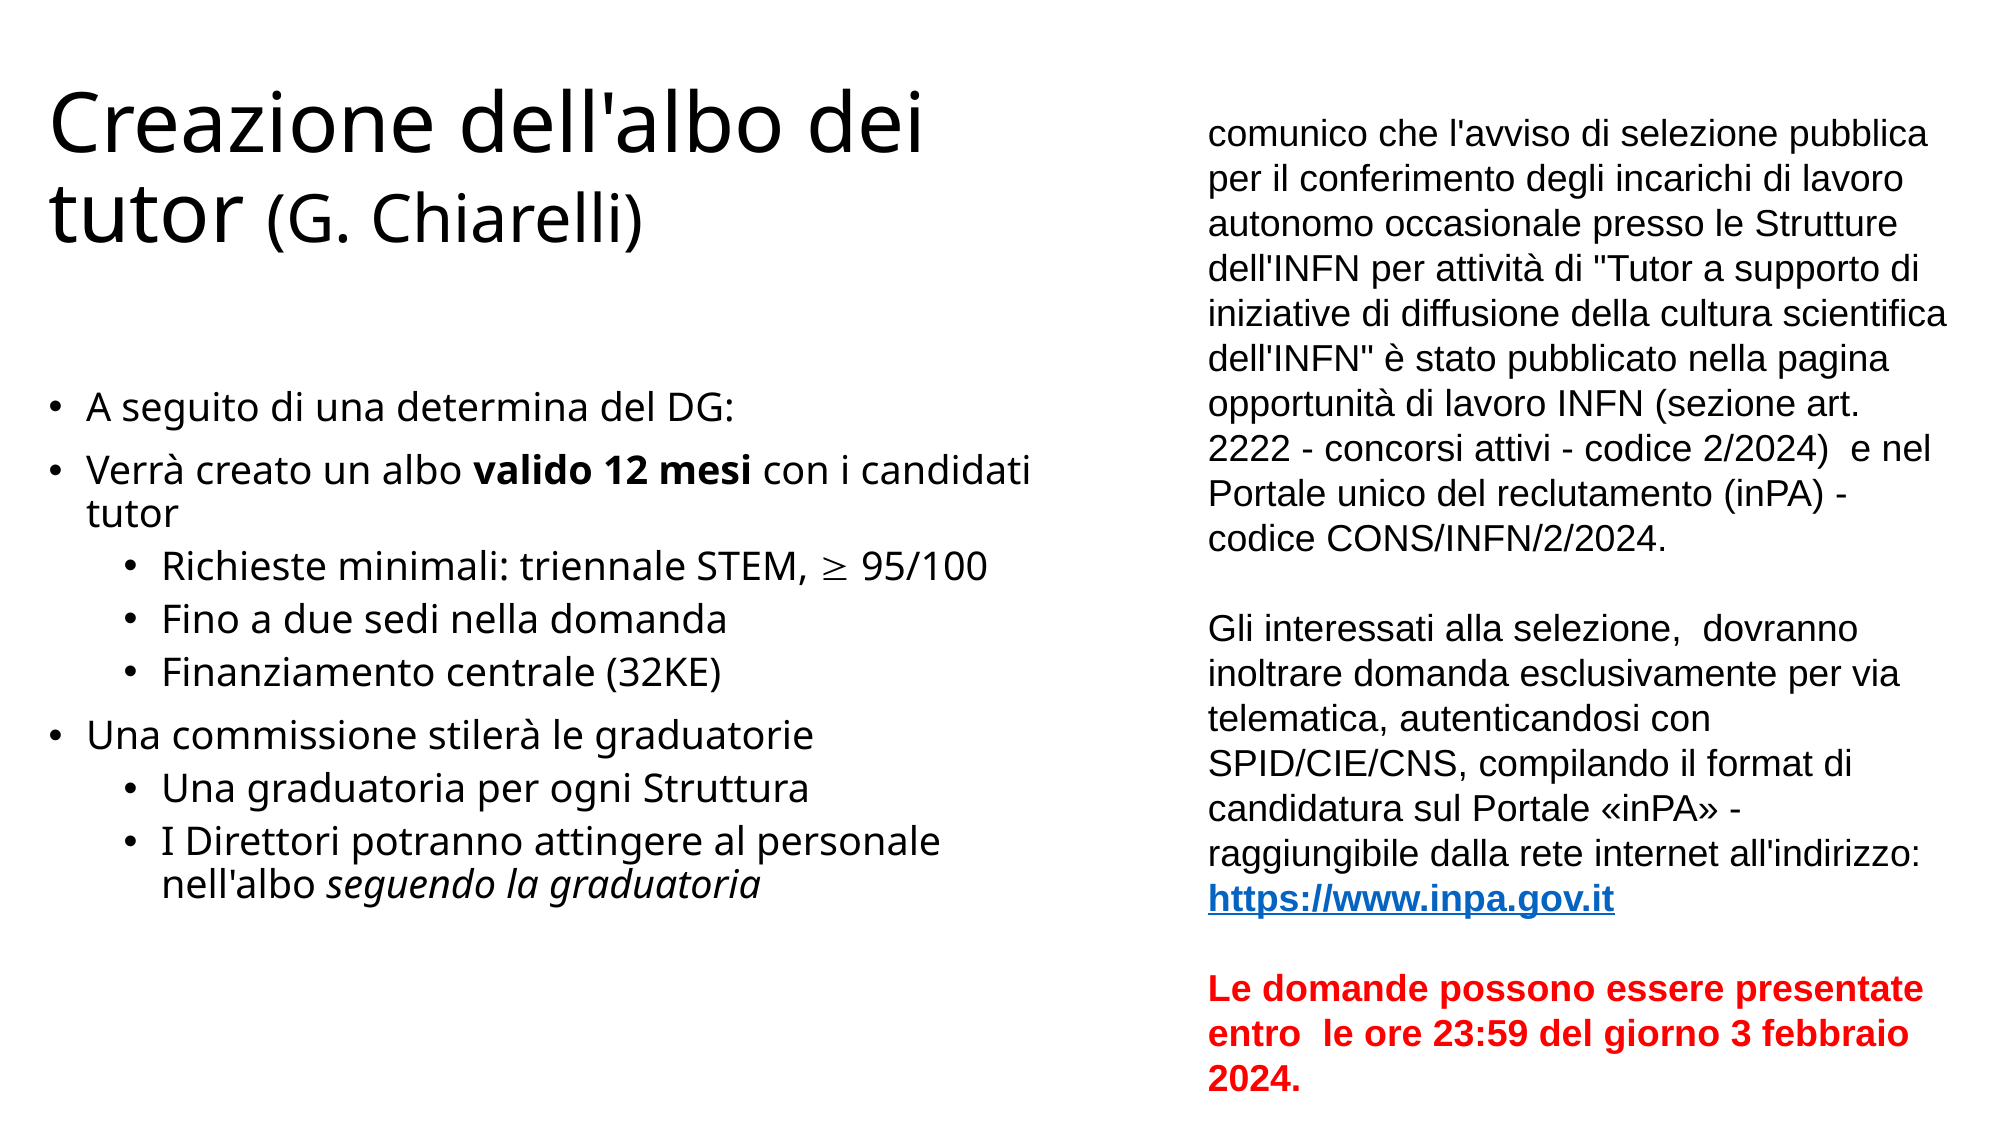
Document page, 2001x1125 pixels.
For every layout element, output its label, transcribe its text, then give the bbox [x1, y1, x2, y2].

text_box comunico che l'avviso di selezione pubblica per il conferimento degli incarichi di lavoro autonomo occasionale presso le Strutture dell'INFN per attività di "Tutor a supporto di iniziative di diffusione della cultura scientifica dell'INFN" è stato pubblicato nella pagina opportunità di lavoro INFN (sezione art. 2222 - concorsi attivi - codice 2/2024) e nel Portale unico del reclutamento (inPA) - codice CONS/INFN/2/2024. Gli interessati alla selezione, dovranno inoltrare domanda esclusivamente per via telematica, autenticandosi con SPID/CIE/CNS, compilando il format di candidatura sul Portale «inPA» - raggiungibile dalla rete internet all'indirizzo: https://www.inpa.gov.it Le domande possono essere presentate entro le ore 23:59 del giorno 3 febbraio 2024. [1193, 101, 1967, 1106]
text_box [1111, 0, 2000, 1125]
title Creazione dell'albo dei tutor (G. Chiarelli) [33, 30, 1092, 312]
list A seguito di una determina del DG: Verrà creato un albo valido 12 mesi con i candidati tutor Richieste minimali: triennale STEM,  95/100 Fino a due sedi nella domanda Finanziamento centrale (32KE) Una commissione stilerà le graduatorie Una graduatoria per ogni Struttura I Direttori potranno attingere al personale nell'albo seguendo la graduatoria [33, 379, 1092, 966]
